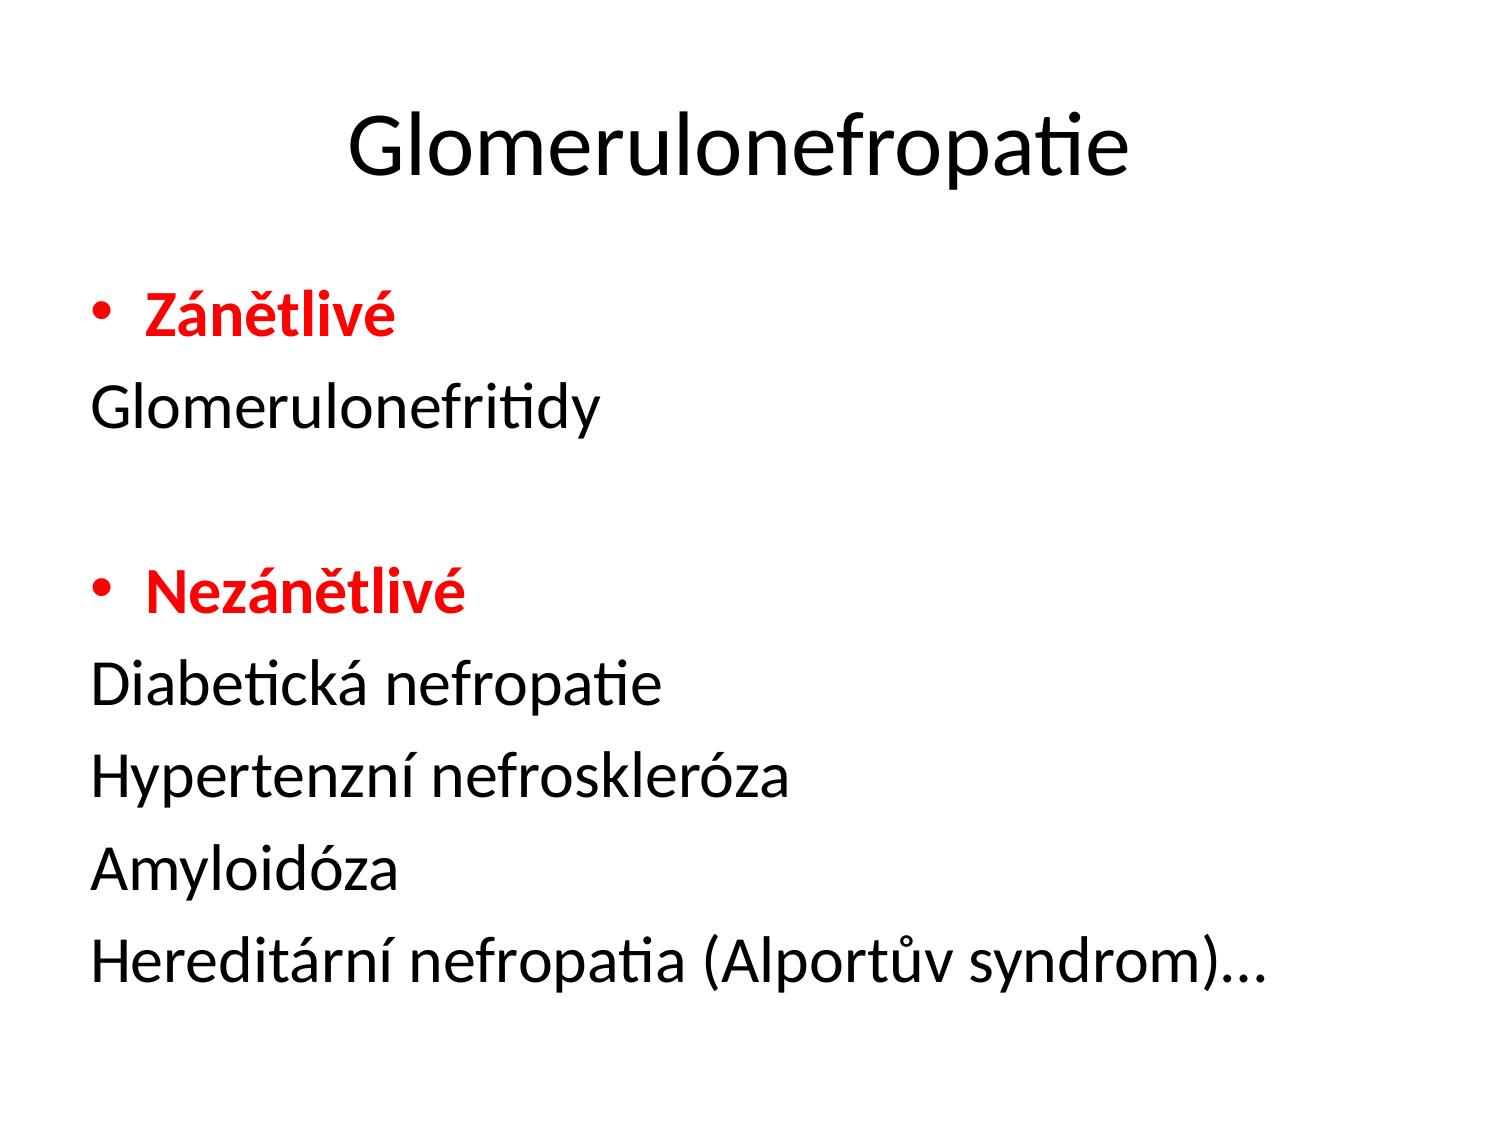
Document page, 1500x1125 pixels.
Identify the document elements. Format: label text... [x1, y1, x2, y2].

list Zánětlivé Glomerulonefritidy Nezánětlivé Diabetická nefropatie Hypertenzní nefroskleróza Amyloidóza Hereditární nefropatia (Alportův syndrom)… [75, 262, 1425, 1005]
title Glomerulonefropatie [75, 45, 1425, 233]
